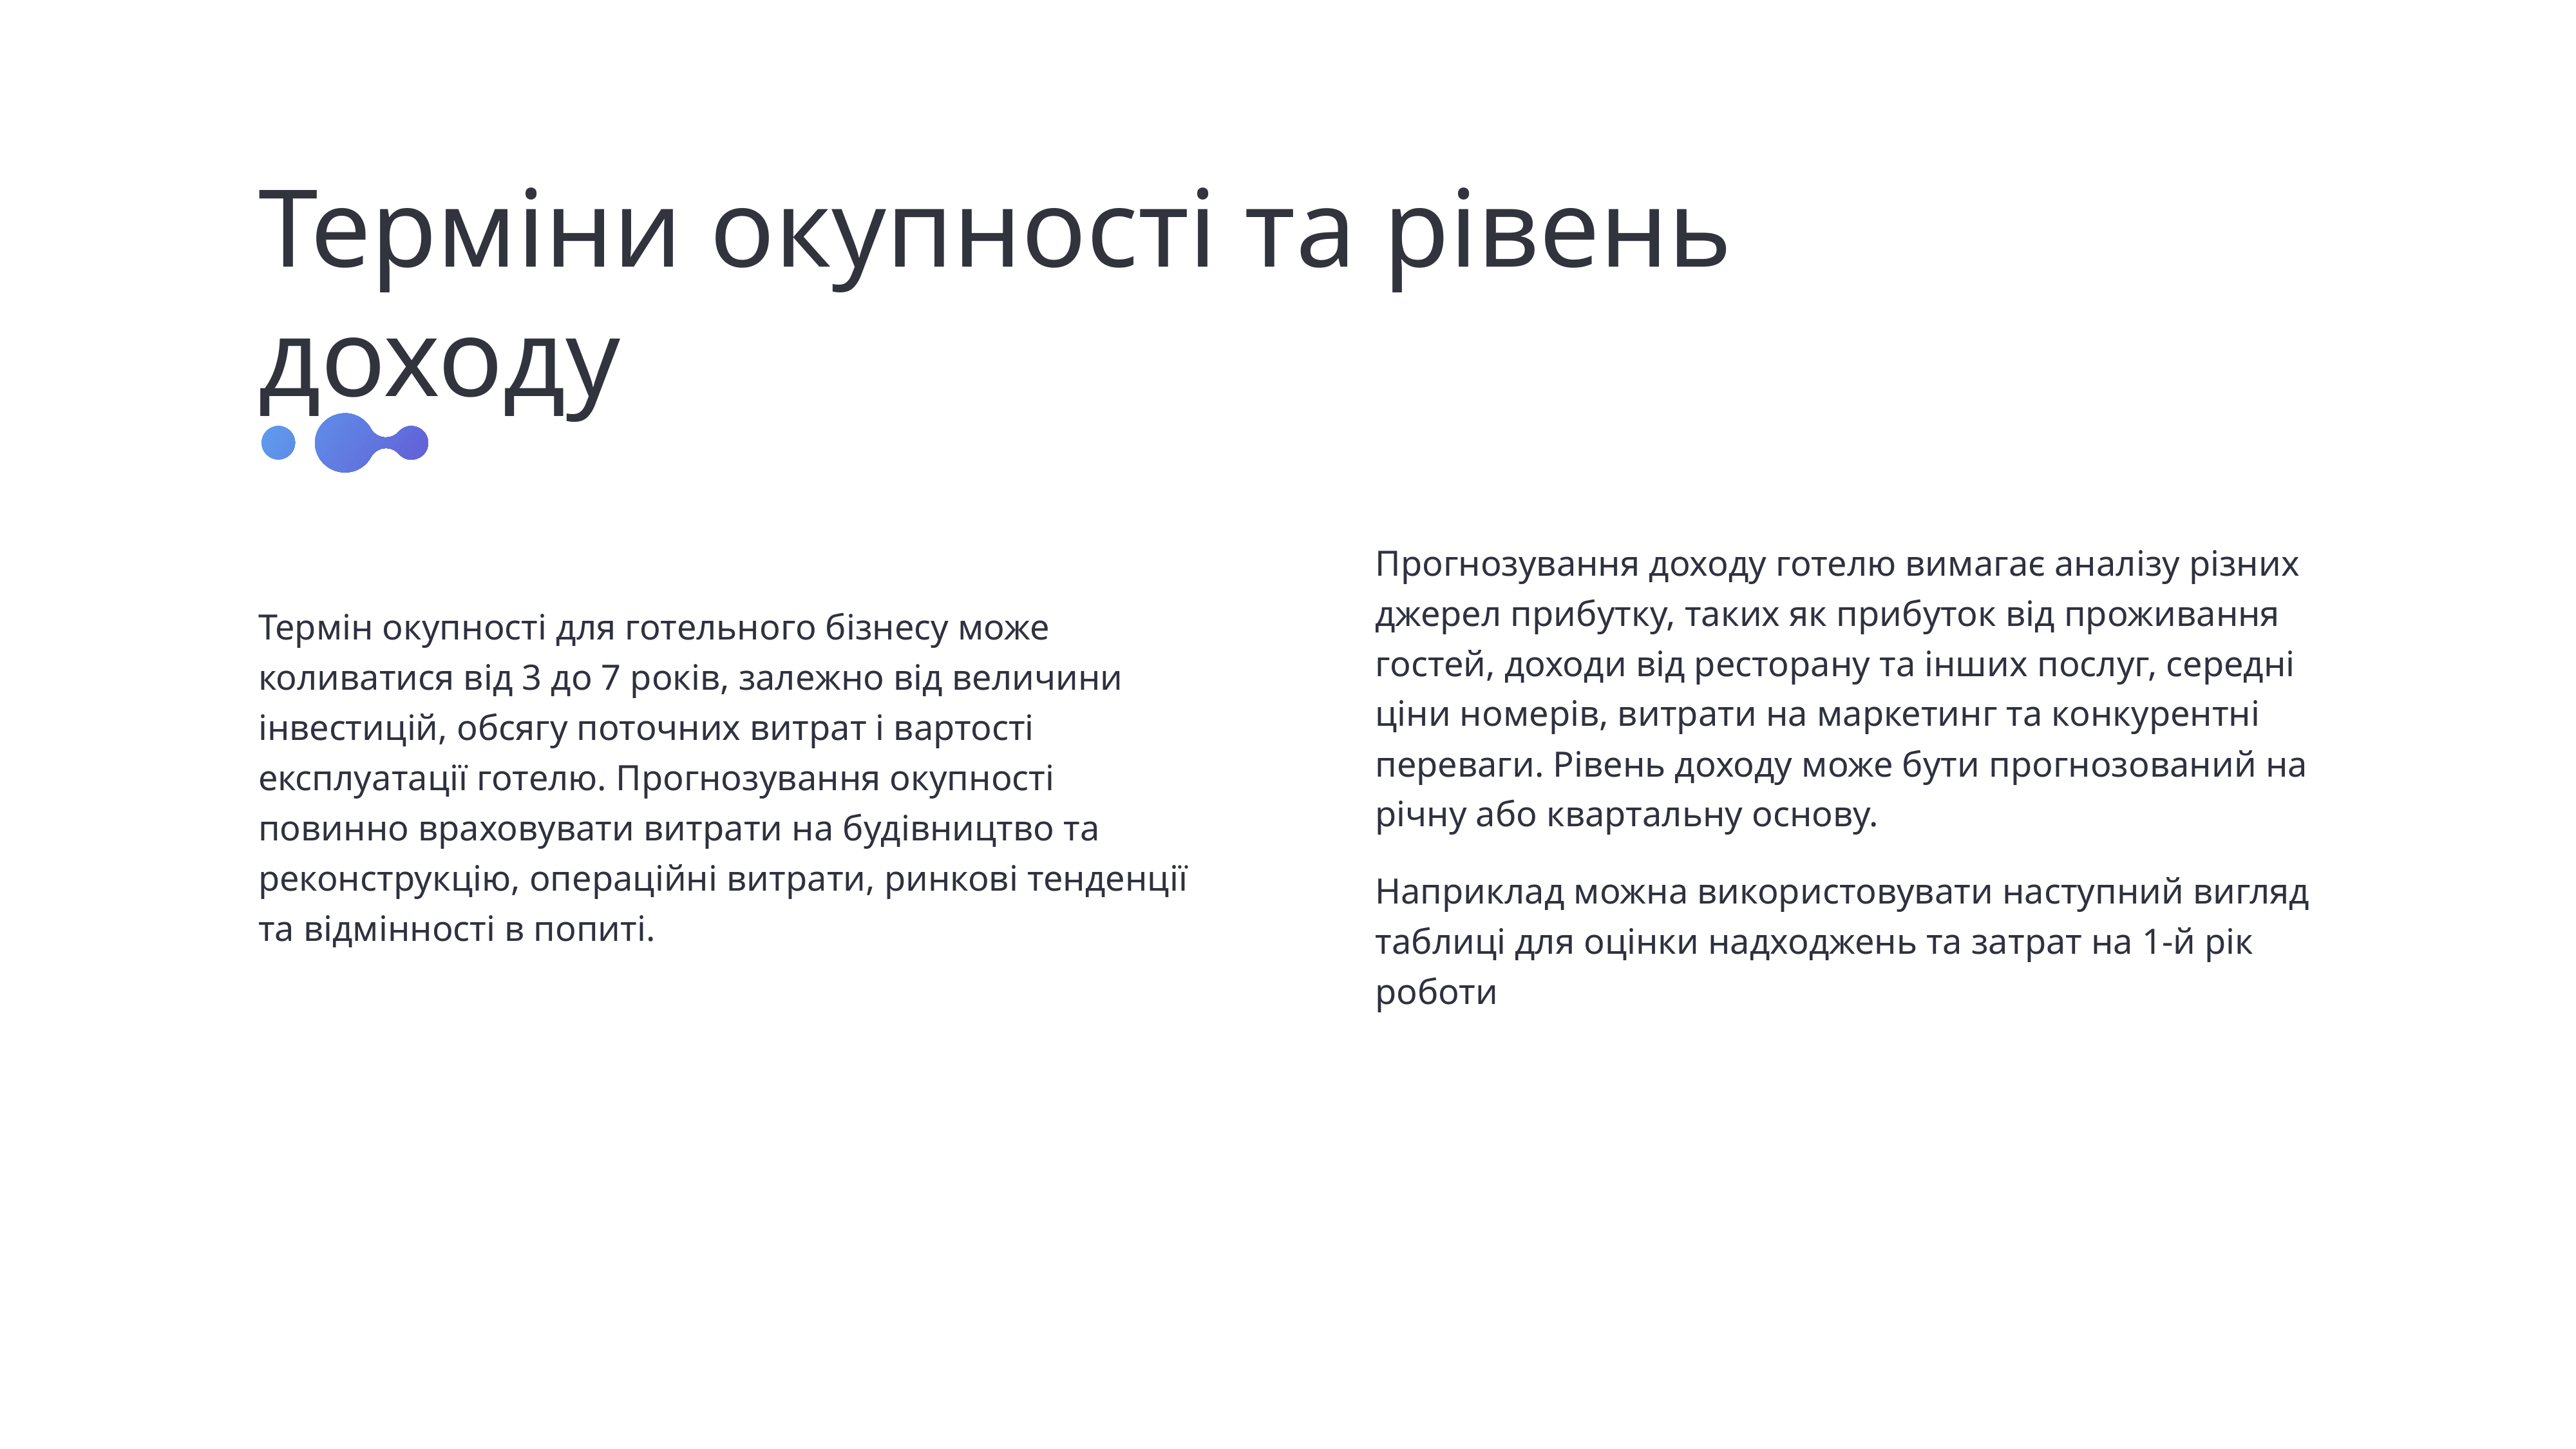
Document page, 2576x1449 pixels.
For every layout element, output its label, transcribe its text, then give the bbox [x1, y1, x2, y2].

text_box Прогнозування доходу готелю вимагає аналізу різних джерел прибутку, таких як прибуток від проживання гостей, доходи від ресторану та інших послуг, середні ціни номерів, витрати на маркетинг та конкурентні переваги. Рівень доходу може бути прогнозований на річну або квартальну основу. Наприклад можна використовувати наступний вигляд таблиці для оцінки надходжень та затрат на 1-й рік роботи [1370, 527, 2321, 1017]
text_box Терміни окупності та рівень доходу [252, 155, 2063, 423]
text_box [261, 426, 296, 460]
text_box [315, 413, 428, 473]
text_box Термін окупності для готельного бізнесу може коливатися від 3 до 7 років, залежно від величини інвестицій, обсягу поточних витрат і вартості експлуатації готелю. Прогнозування окупності повинно враховувати витрати на будівництво та реконструкцію, операційні витрати, ринкові тенденції та відмінності в попиті. [252, 591, 1204, 954]
